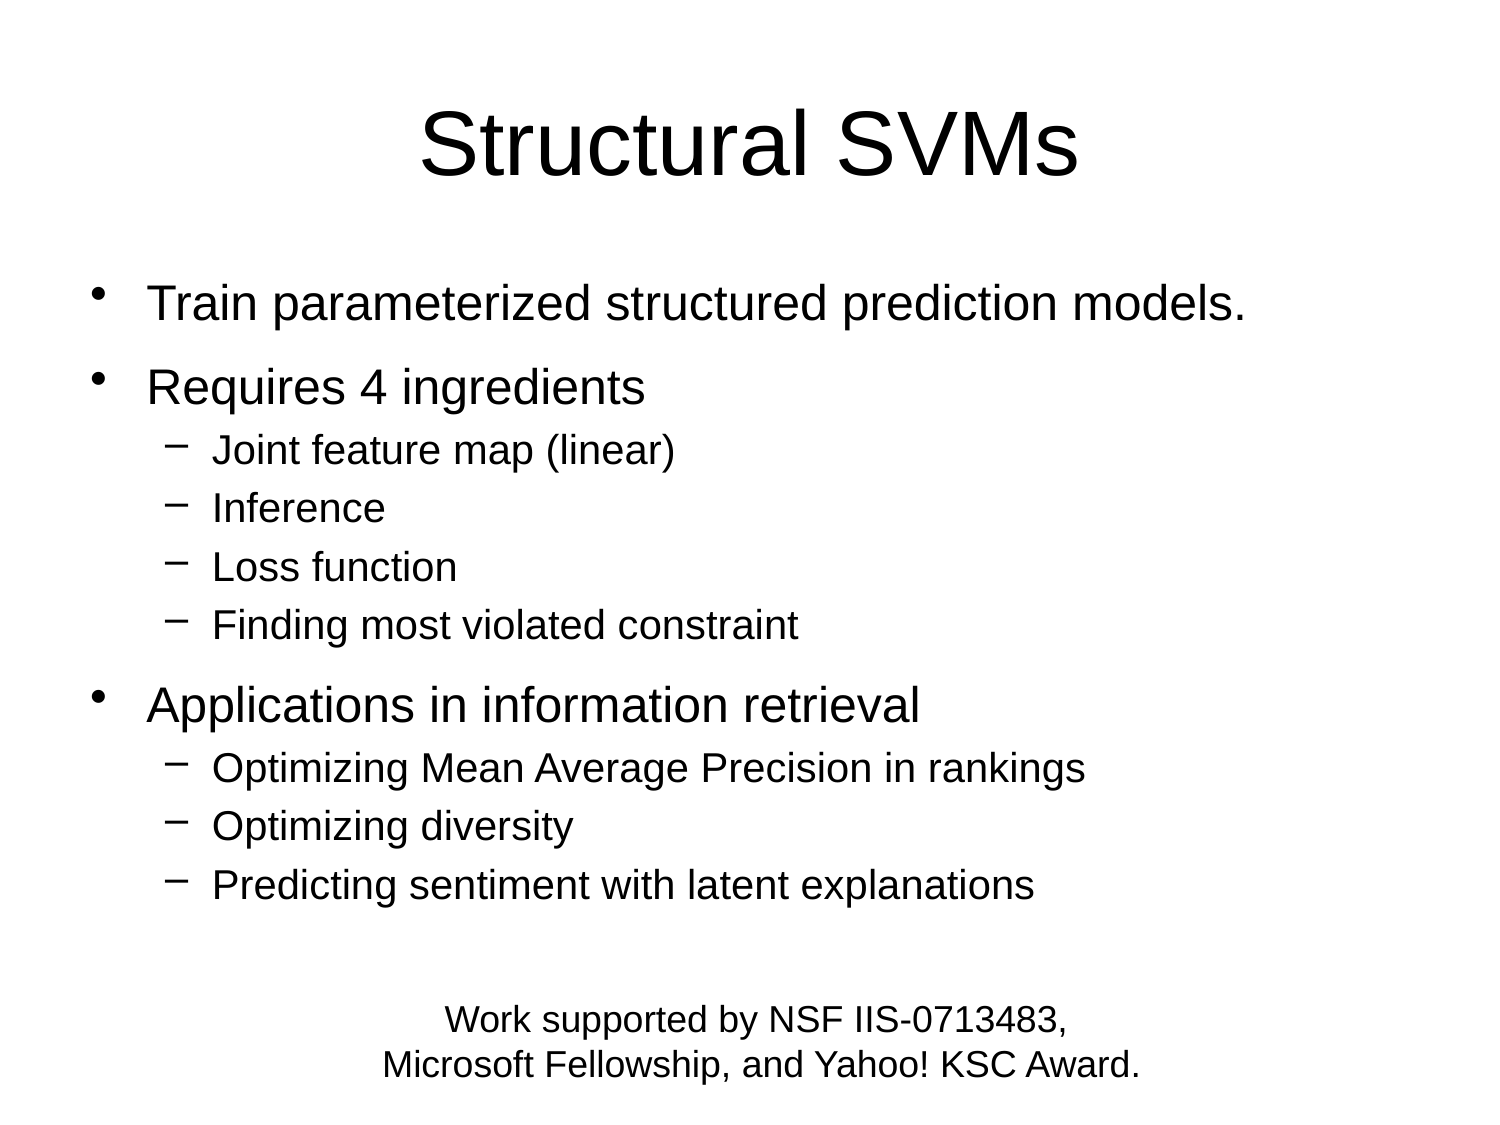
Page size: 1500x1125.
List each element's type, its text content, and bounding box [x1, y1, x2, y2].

text_box Work supported by NSF IIS-0713483, Microsoft Fellowship, and Yahoo! KSC Award. [367, 987, 1157, 1093]
list Train parameterized structured prediction models. Requires 4 ingredients Joint feature map (linear) Inference Loss function Finding most violated constraint Applications in information retrieval Optimizing Mean Average Precision in rankings Optimizing diversity Predicting sentiment with latent explanations [75, 262, 1425, 1005]
title Structural SVMs [75, 45, 1425, 233]
